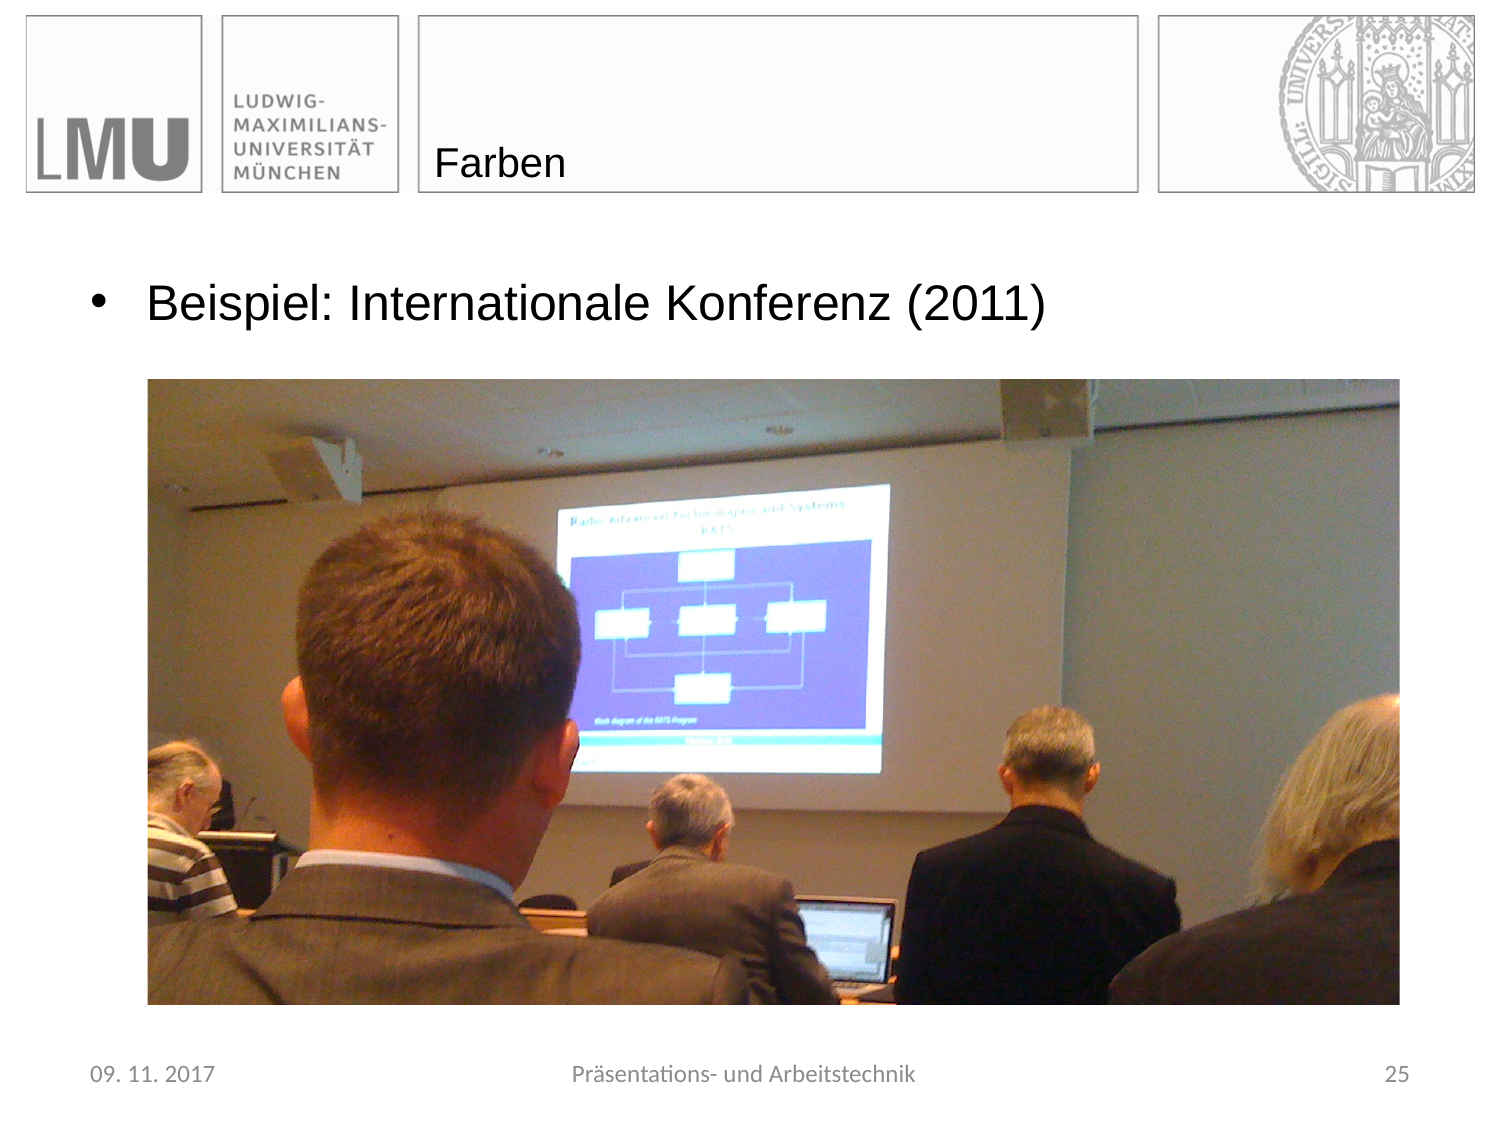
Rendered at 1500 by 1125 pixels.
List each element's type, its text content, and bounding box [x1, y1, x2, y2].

picture [147, 379, 1400, 1006]
text_box [25, 0, 76, 27]
slide_number 25 [1117, 1042, 1425, 1103]
title Farben [419, 19, 1140, 194]
slide_number 09. 11. 2017 [75, 1042, 371, 1103]
list Beispiel: Internationale Konferenz (2011) [75, 262, 1425, 1005]
footer Präsentations- und Arbeitstechnik [371, 1042, 1117, 1103]
